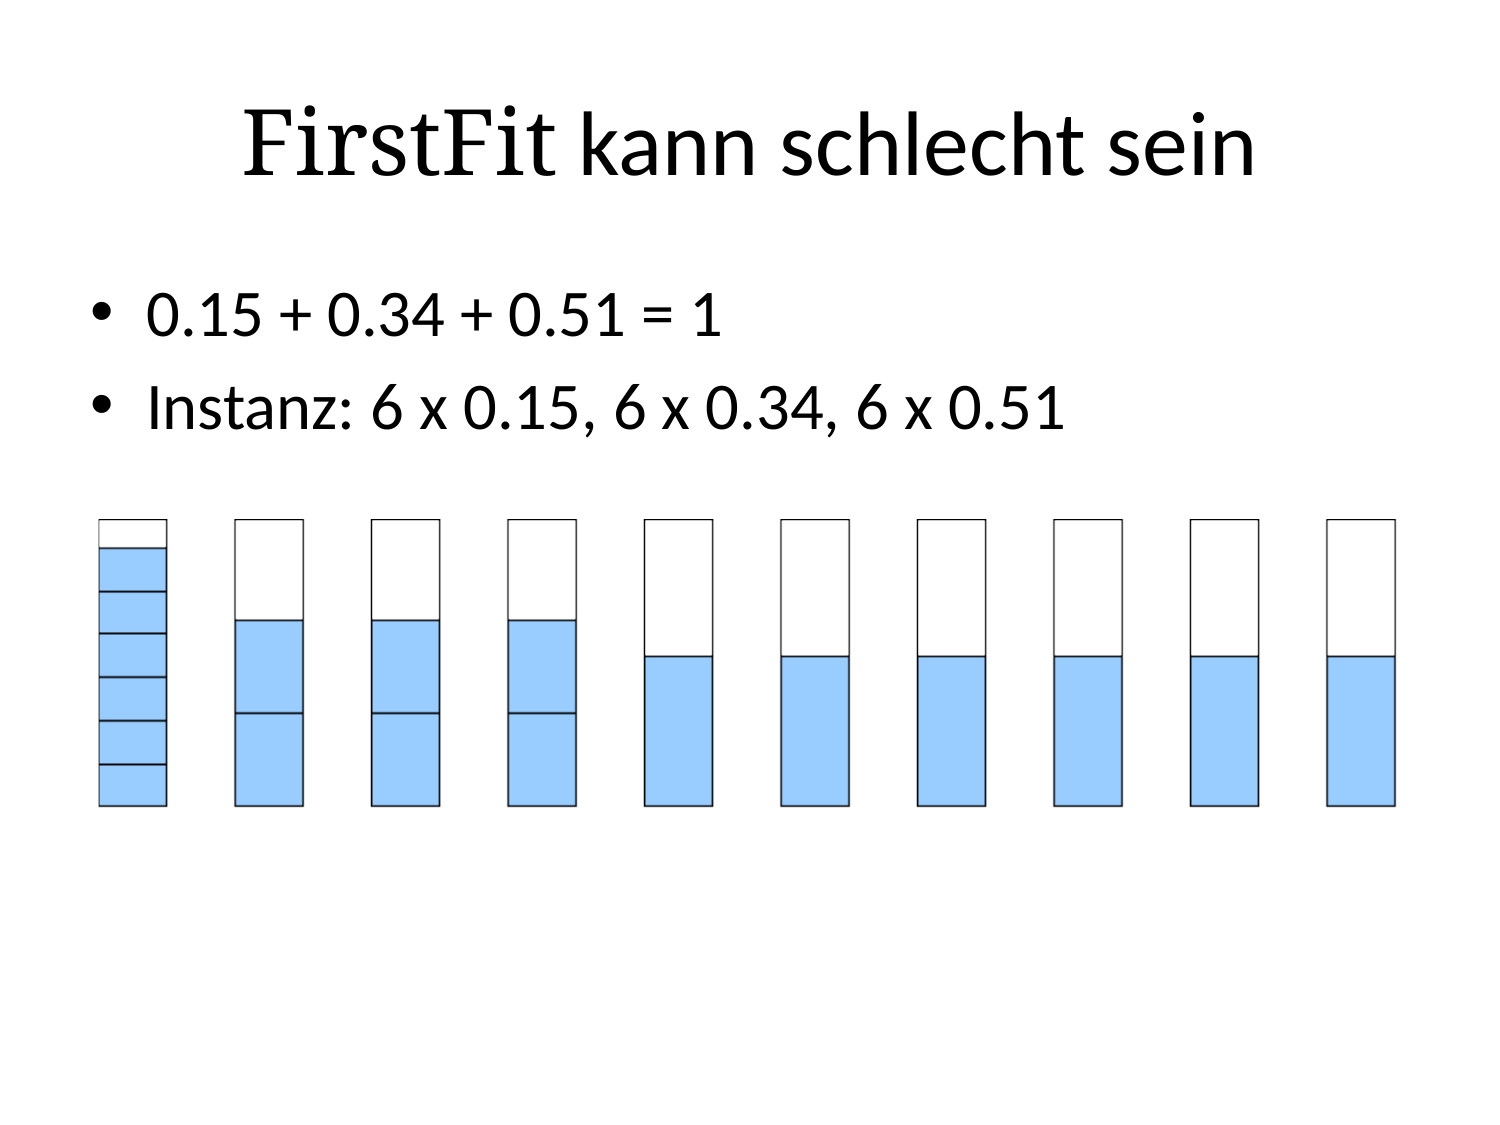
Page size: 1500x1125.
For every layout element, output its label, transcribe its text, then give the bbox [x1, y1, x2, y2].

title FirstFit kann schlecht sein [75, 45, 1425, 233]
picture [98, 519, 1426, 818]
list 0.15 + 0.34 + 0.51 = 1 Instanz: 6 x 0.15, 6 x 0.34, 6 x 0.51 [75, 262, 1425, 1005]
